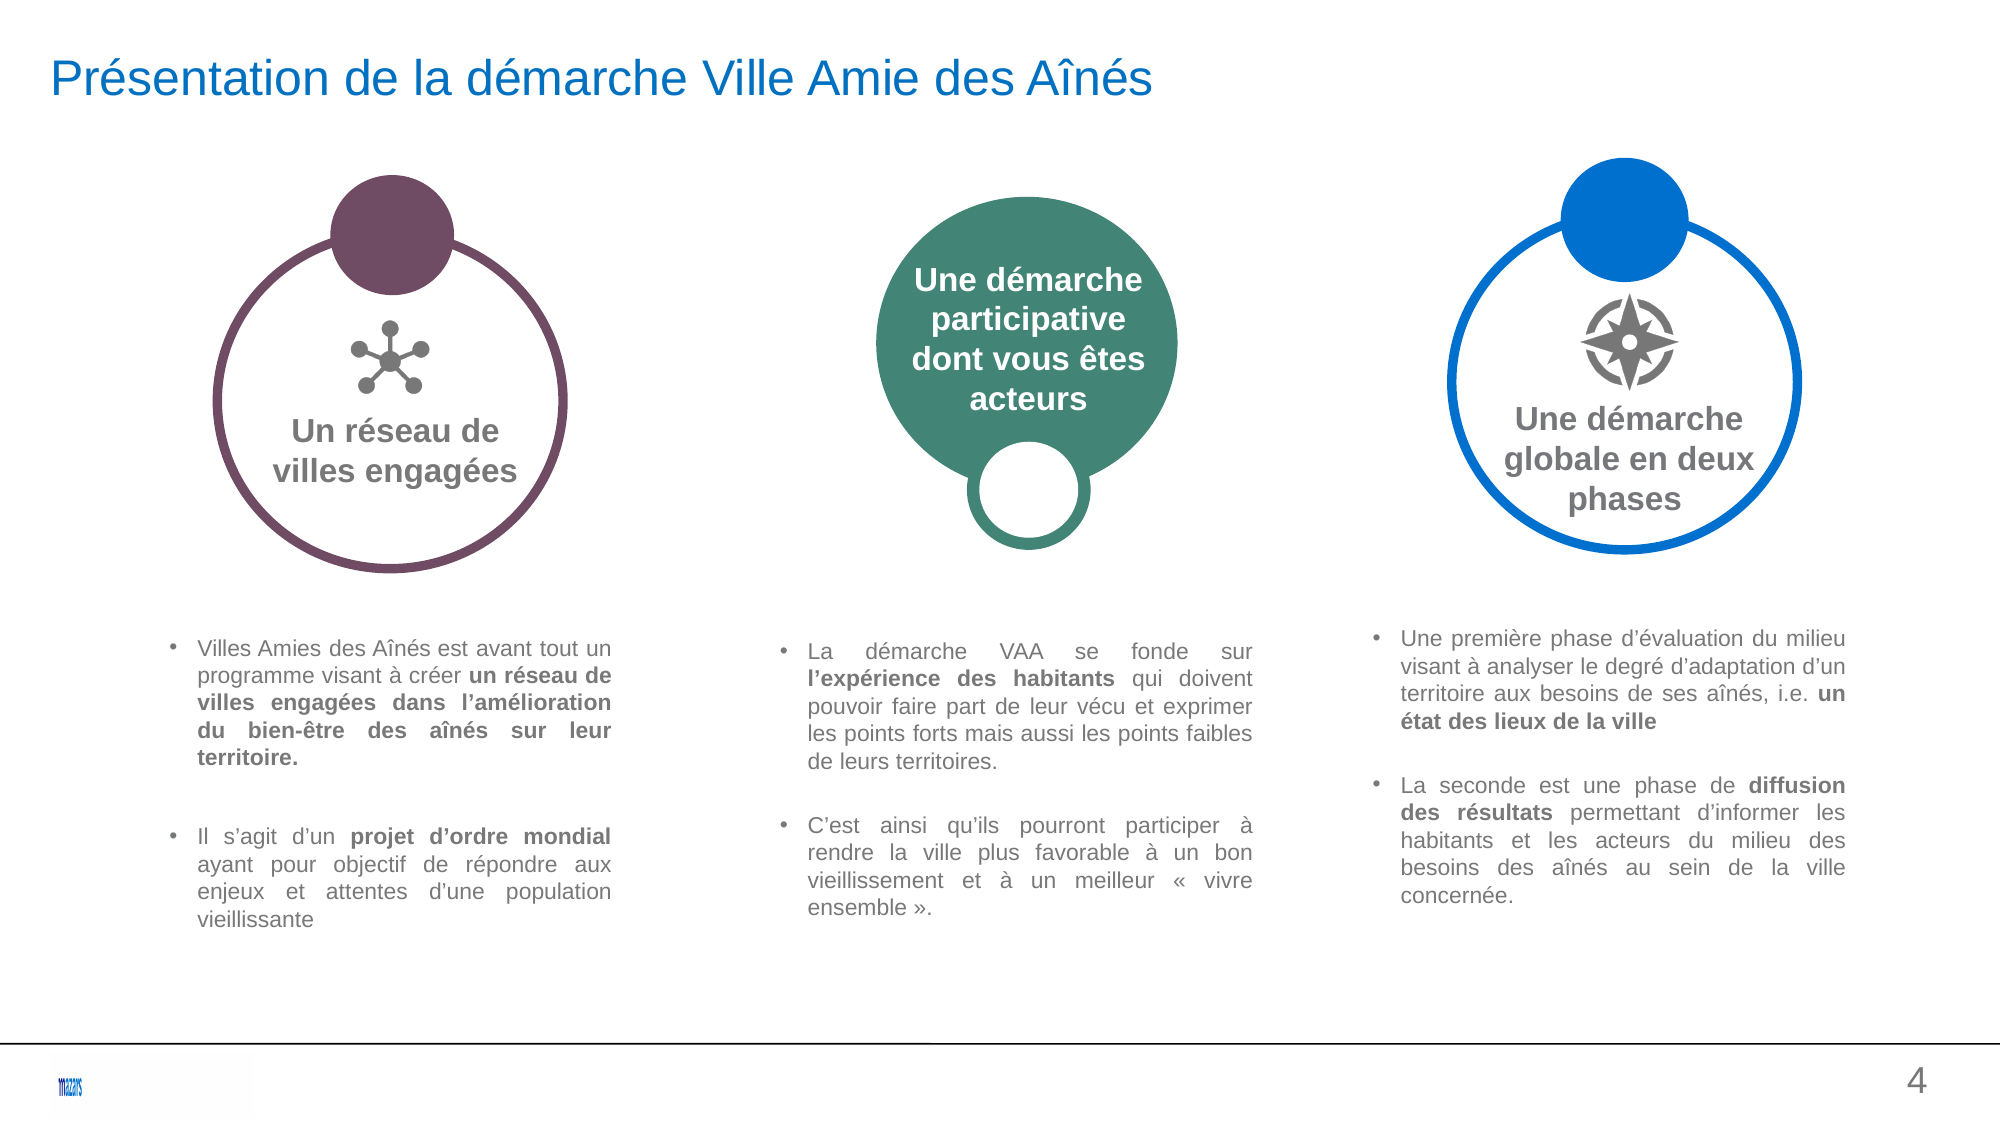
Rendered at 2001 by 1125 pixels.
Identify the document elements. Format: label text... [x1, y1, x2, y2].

picture [340, 307, 440, 407]
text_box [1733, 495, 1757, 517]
text_box [874, 259, 1180, 477]
text_box La démarche VAA se fonde sur l’expérience des habitants qui doivent pouvoir faire part de leur vécu et exprimer les points forts mais aussi les points faibles de leurs territoires. C’est ainsi qu’ils pourront participer à rendre la ville plus favorable à un bon vieillissement et à un meilleur « vivre ensemble ». [779, 636, 1254, 921]
text_box [1449, 224, 1800, 552]
text_box Une démarche participative dont vous êtes acteurs [901, 257, 1156, 418]
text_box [330, 174, 455, 296]
picture [1567, 279, 1692, 405]
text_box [966, 429, 1091, 551]
text_box Présentation de la démarche Ville Amie des Aînés [49, 51, 1950, 111]
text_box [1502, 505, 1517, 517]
text_box Une première phase d’évaluation du milieu visant à analyser le degré d’adaptation d’un territoire aux besoins de ses aînés, i.e. un état des lieux de la ville La seconde est une phase de diffusion des résultats permettant d’informer les habitants et les acteurs du milieu des besoins des aînés au sein de la ville concernée. [1372, 623, 1846, 908]
text_box <numéro> [1876, 1048, 1943, 1114]
text_box Villes Amies des Aînés est avant tout un programme visant à créer un réseau de villes engagées dans l’amélioration du bien-être des aînés sur leur territoire. Il s’agit d’un projet d’ordre mondial ayant pour objectif de répondre aux enjeux et attentes d’une population vieillissante [169, 633, 612, 932]
text_box [215, 243, 566, 571]
text_box Un réseau de villes engagées [270, 408, 521, 489]
text_box [902, 194, 1152, 257]
text_box [1573, 171, 1677, 272]
text_box [1560, 157, 1689, 278]
